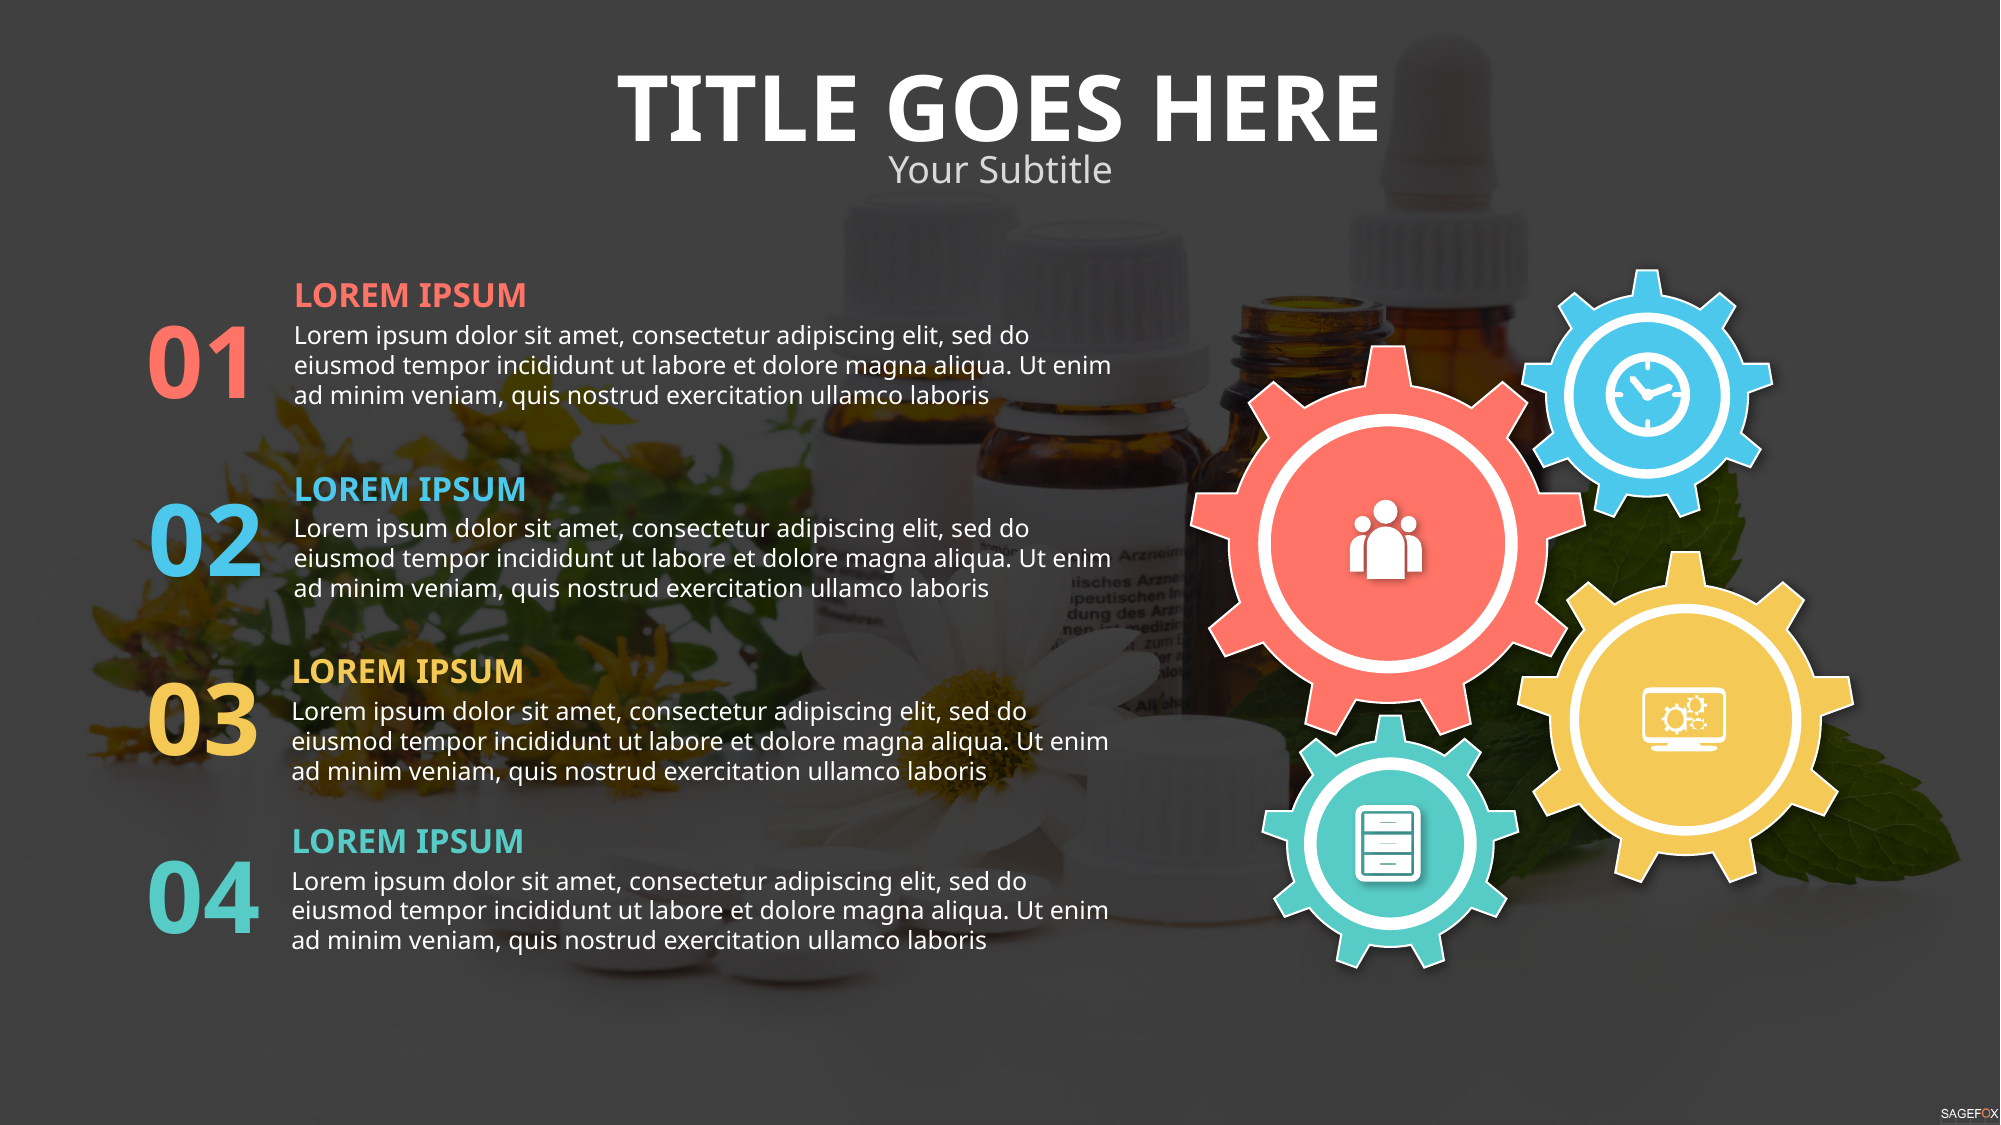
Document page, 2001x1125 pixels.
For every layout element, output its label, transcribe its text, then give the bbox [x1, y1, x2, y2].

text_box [1642, 687, 1727, 752]
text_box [1516, 550, 1855, 889]
text_box LOREM IPSUM Lorem ipsum dolor sit amet, consectetur adipiscing elit, sed do eiusmod tempor incididunt ut labore et dolore magna aliqua. Ut enim ad minim veniam, quis nostrud exercitation ullamco laboris [279, 460, 1151, 611]
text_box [1520, 269, 1774, 522]
text_box 02 [148, 476, 264, 597]
text_box 01 [146, 298, 262, 419]
text_box 04 [146, 833, 262, 954]
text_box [1188, 344, 1588, 743]
text_box LOREM IPSUM Lorem ipsum dolor sit amet, consectetur adipiscing elit, sed do eiusmod tempor incididunt ut labore et dolore magna aliqua. Ut enim ad minim veniam, quis nostrud exercitation ullamco laboris [276, 812, 1149, 963]
picture [0, 0, 2001, 1125]
text_box LOREM IPSUM Lorem ipsum dolor sit amet, consectetur adipiscing elit, sed do eiusmod tempor incididunt ut labore et dolore magna aliqua. Ut enim ad minim veniam, quis nostrud exercitation ullamco laboris [276, 643, 1149, 793]
text_box LOREM IPSUM Lorem ipsum dolor sit amet, consectetur adipiscing elit, sed do eiusmod tempor incididunt ut labore et dolore magna aliqua. Ut enim ad minim veniam, quis nostrud exercitation ullamco laboris [279, 267, 1152, 417]
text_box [1605, 352, 1691, 437]
text_box 03 [146, 654, 261, 775]
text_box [1261, 714, 1520, 973]
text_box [548, 42, 1452, 199]
